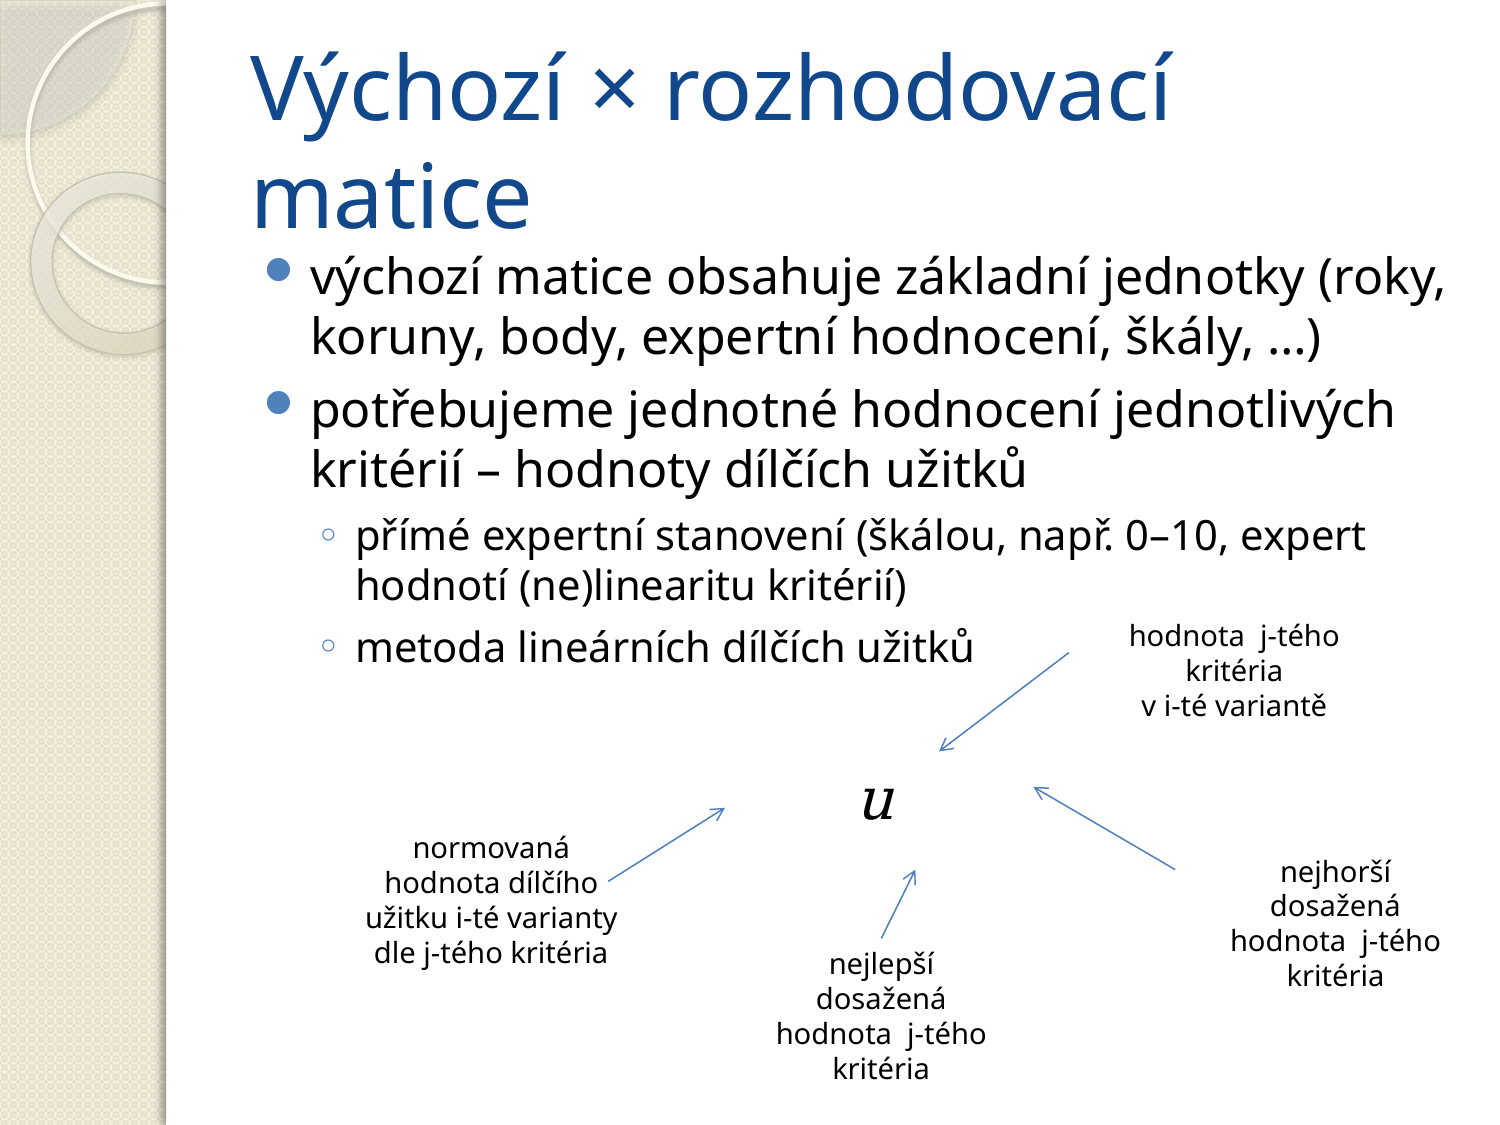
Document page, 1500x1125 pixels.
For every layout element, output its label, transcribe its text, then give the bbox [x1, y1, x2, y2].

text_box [881, 869, 916, 939]
text_box normovaná hodnota dílčího užitku i-té varianty dle j-tého kritéria [348, 822, 635, 977]
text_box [608, 807, 726, 882]
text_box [938, 652, 1070, 752]
text_box hodnota j-tého kritéria v i-té variantě [1068, 609, 1400, 730]
text_box nejlepší dosažená hodnota j-tého kritéria [744, 938, 1018, 1093]
title Výchozí × rozhodovací matice [235, 45, 1466, 233]
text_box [1033, 786, 1176, 870]
text_box nejhorší dosažená hodnota j-tého kritéria [1198, 845, 1473, 1000]
